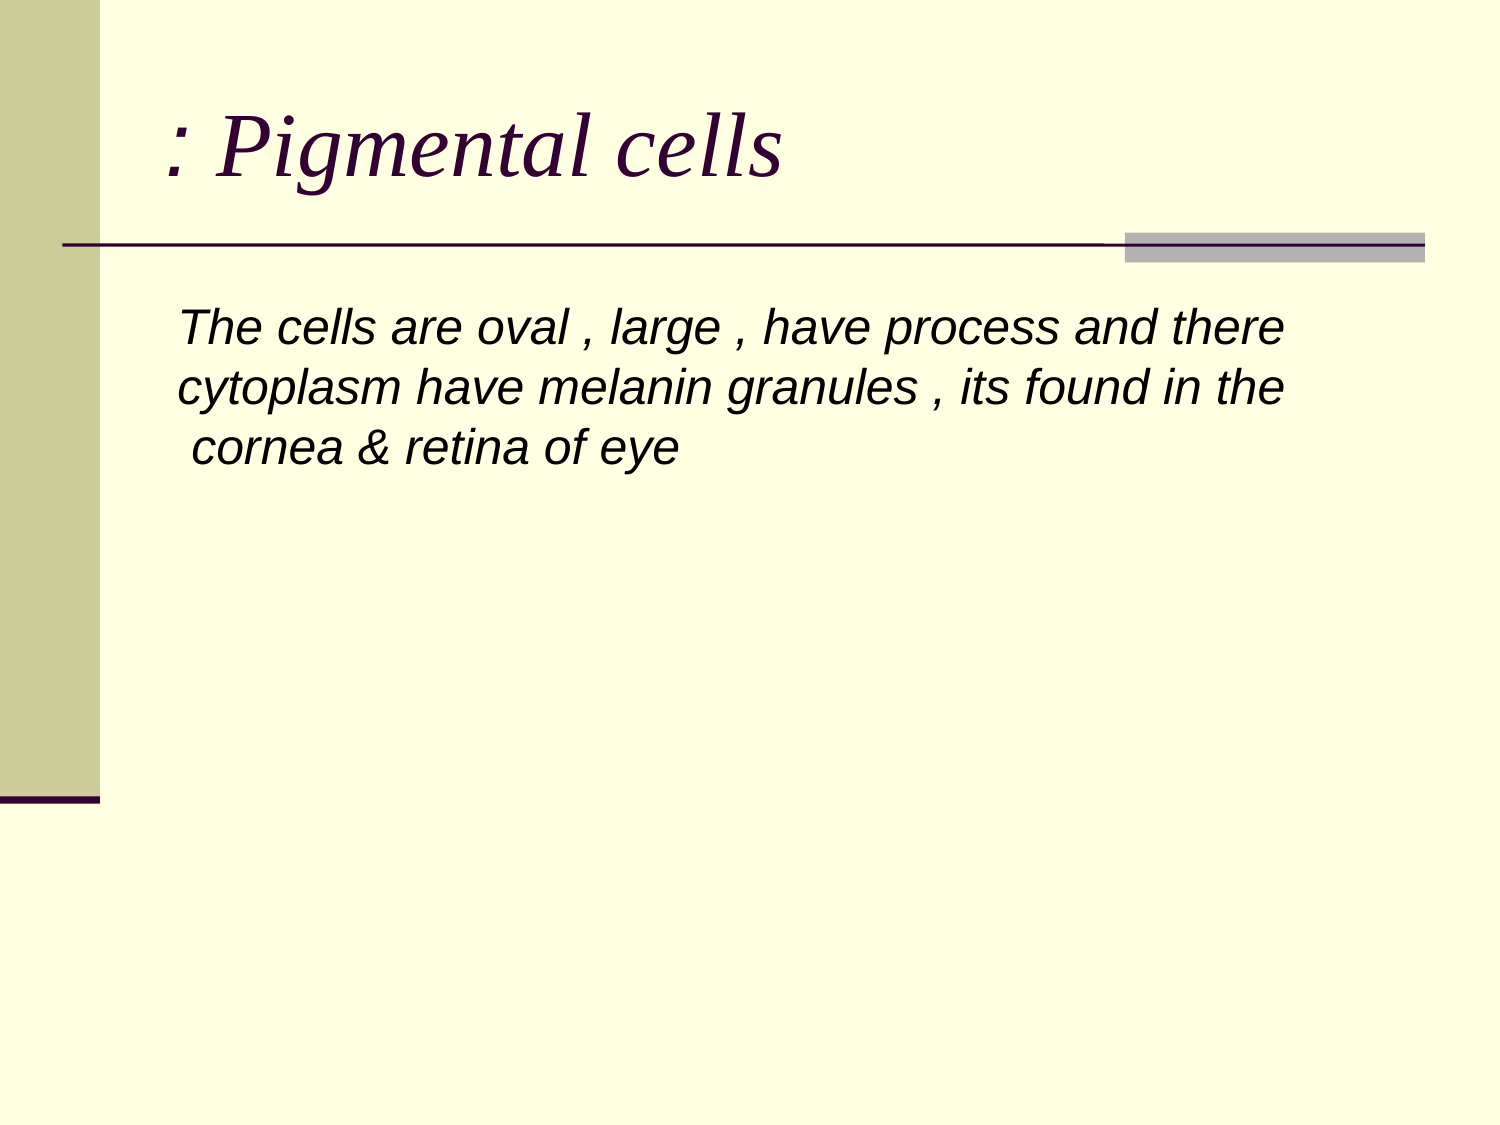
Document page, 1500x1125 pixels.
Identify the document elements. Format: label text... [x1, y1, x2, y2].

title Pigmental cells : [149, 45, 1426, 234]
text_box The cells are oval , large , have process and there cytoplasm have melanin granules , its found in the cornea & retina of eye [162, 287, 1400, 603]
